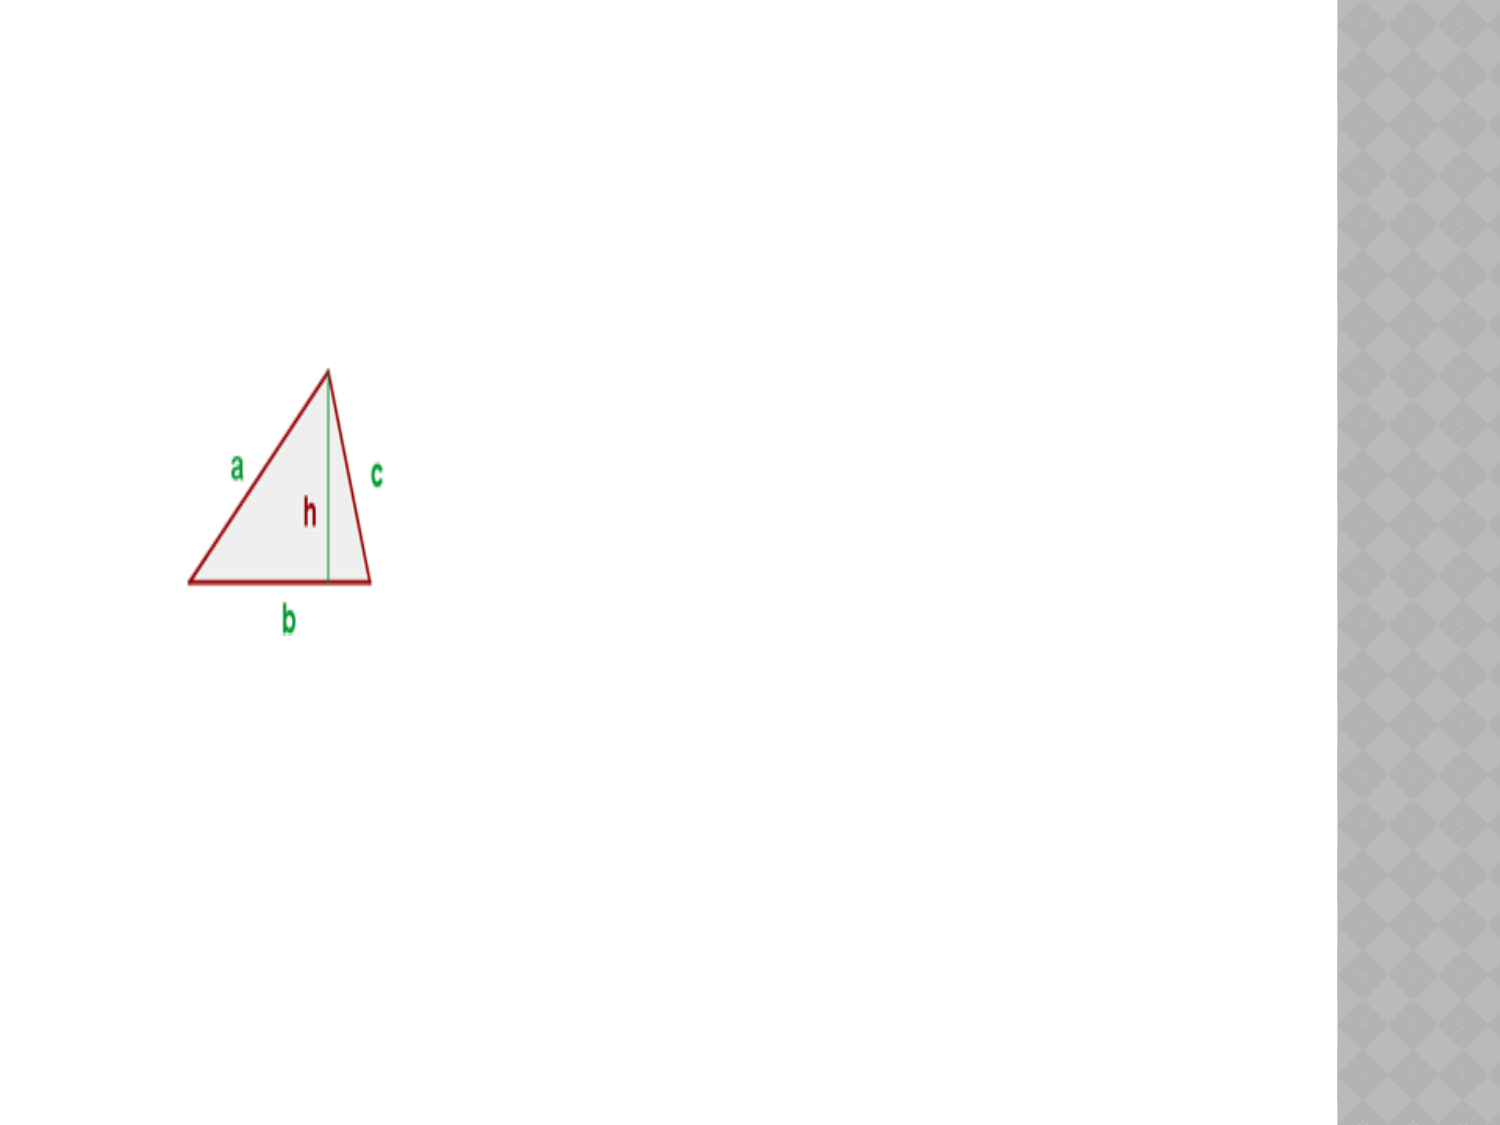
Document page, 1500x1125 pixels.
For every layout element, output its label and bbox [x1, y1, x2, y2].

picture [182, 361, 389, 636]
